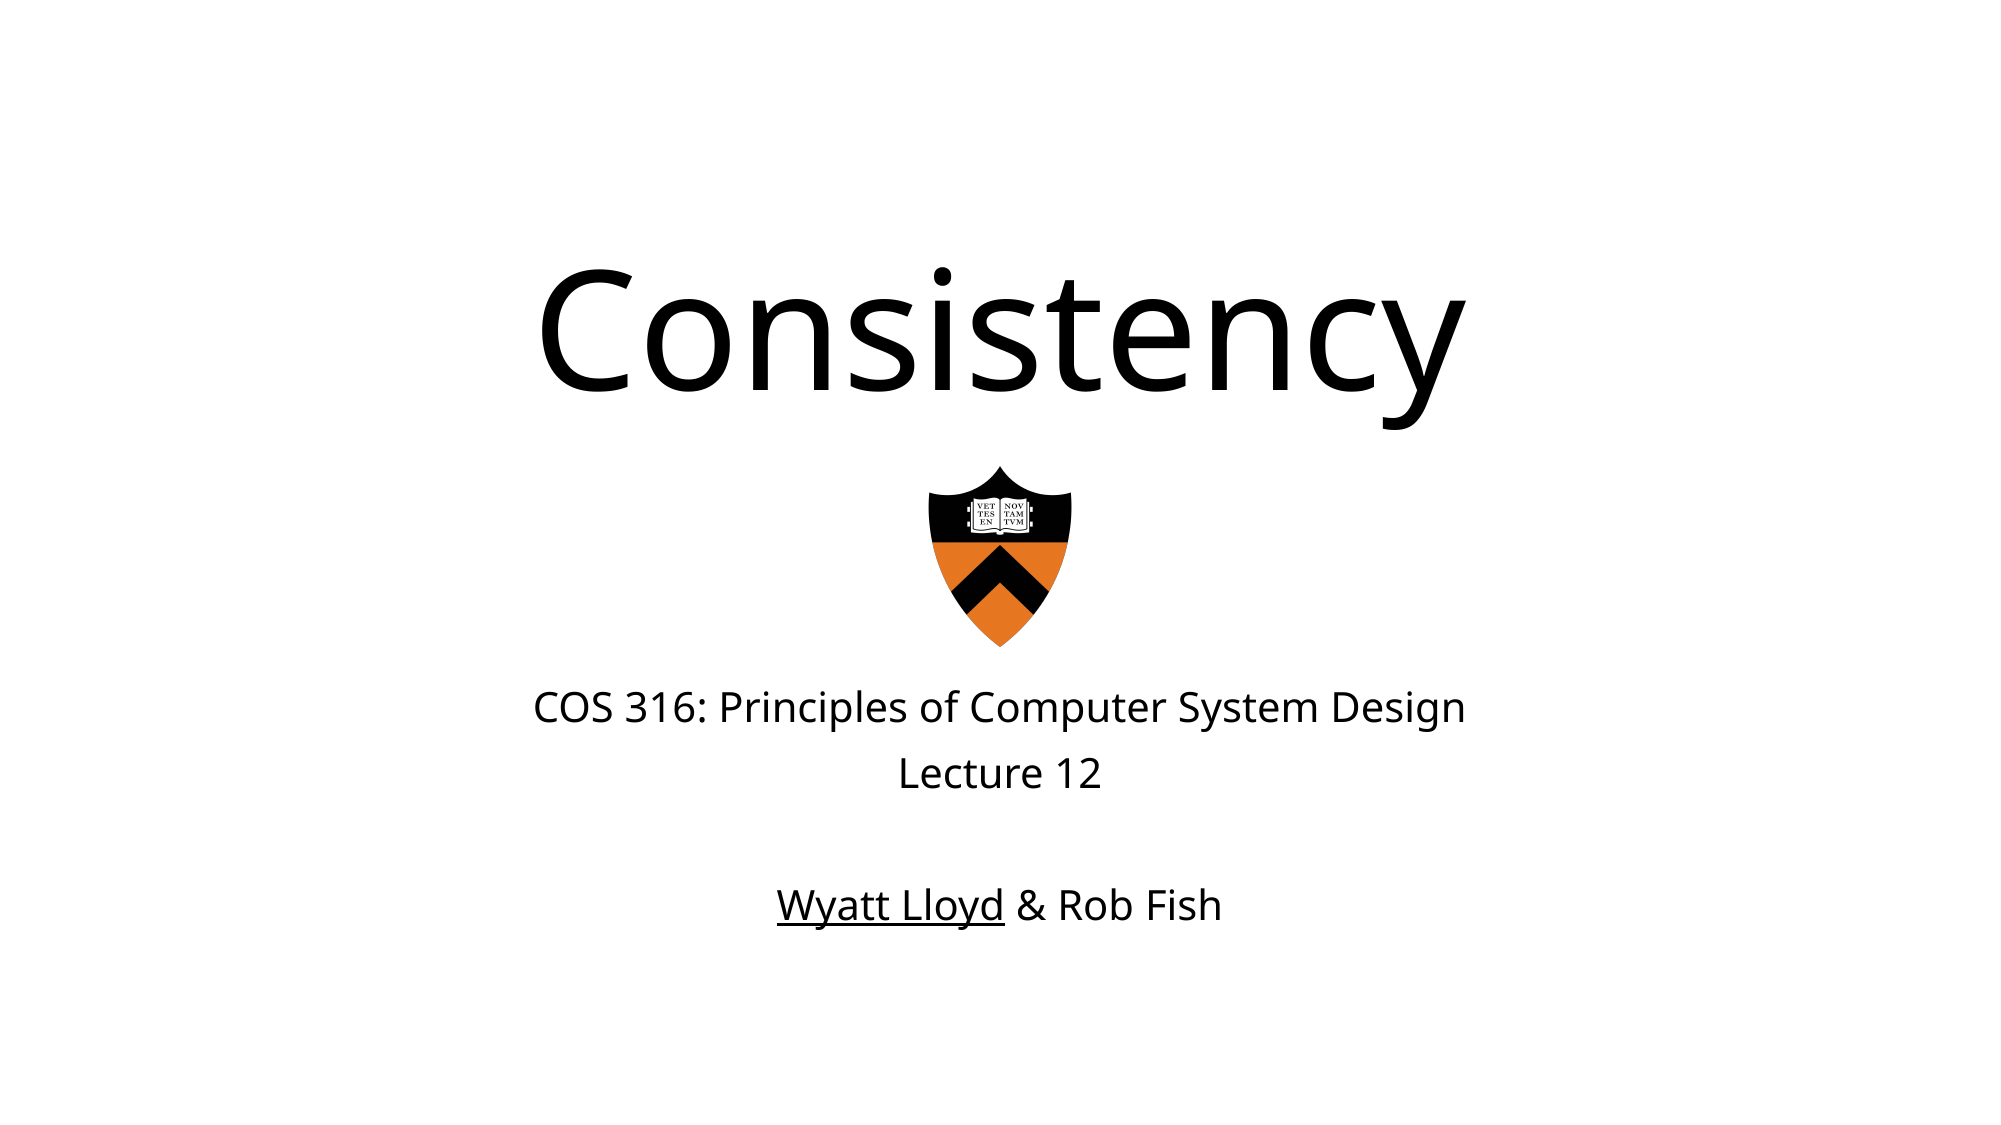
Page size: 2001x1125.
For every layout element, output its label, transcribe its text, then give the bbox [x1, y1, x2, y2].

subtitle COS 316: Principles of Computer System Design Lecture 12 Wyatt Lloyd & Rob Fish [377, 678, 1622, 985]
picture [928, 466, 1072, 647]
title Consistency [437, 140, 1563, 435]
